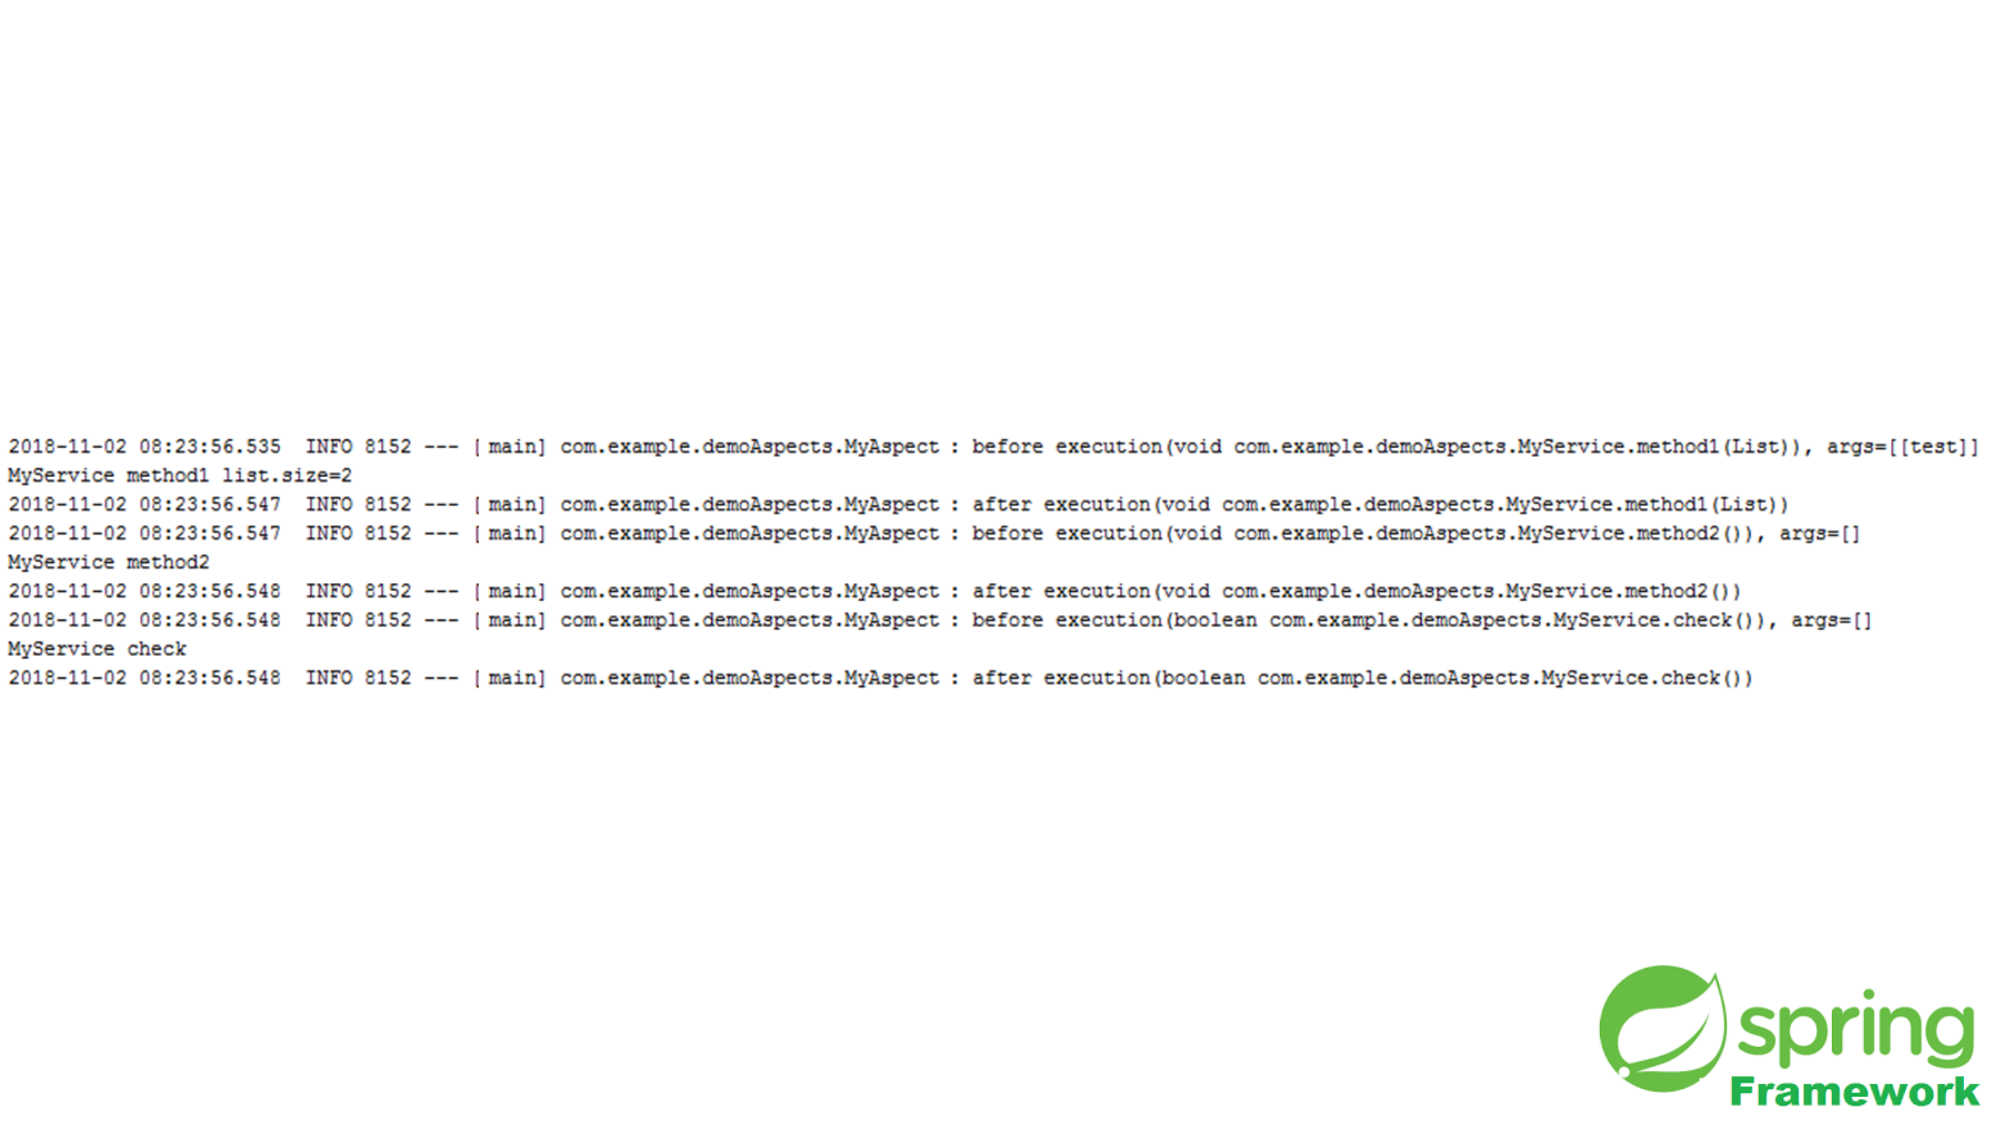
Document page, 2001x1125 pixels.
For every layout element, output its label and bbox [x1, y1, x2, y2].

picture [0, 429, 2000, 696]
picture [1582, 927, 2000, 1125]
